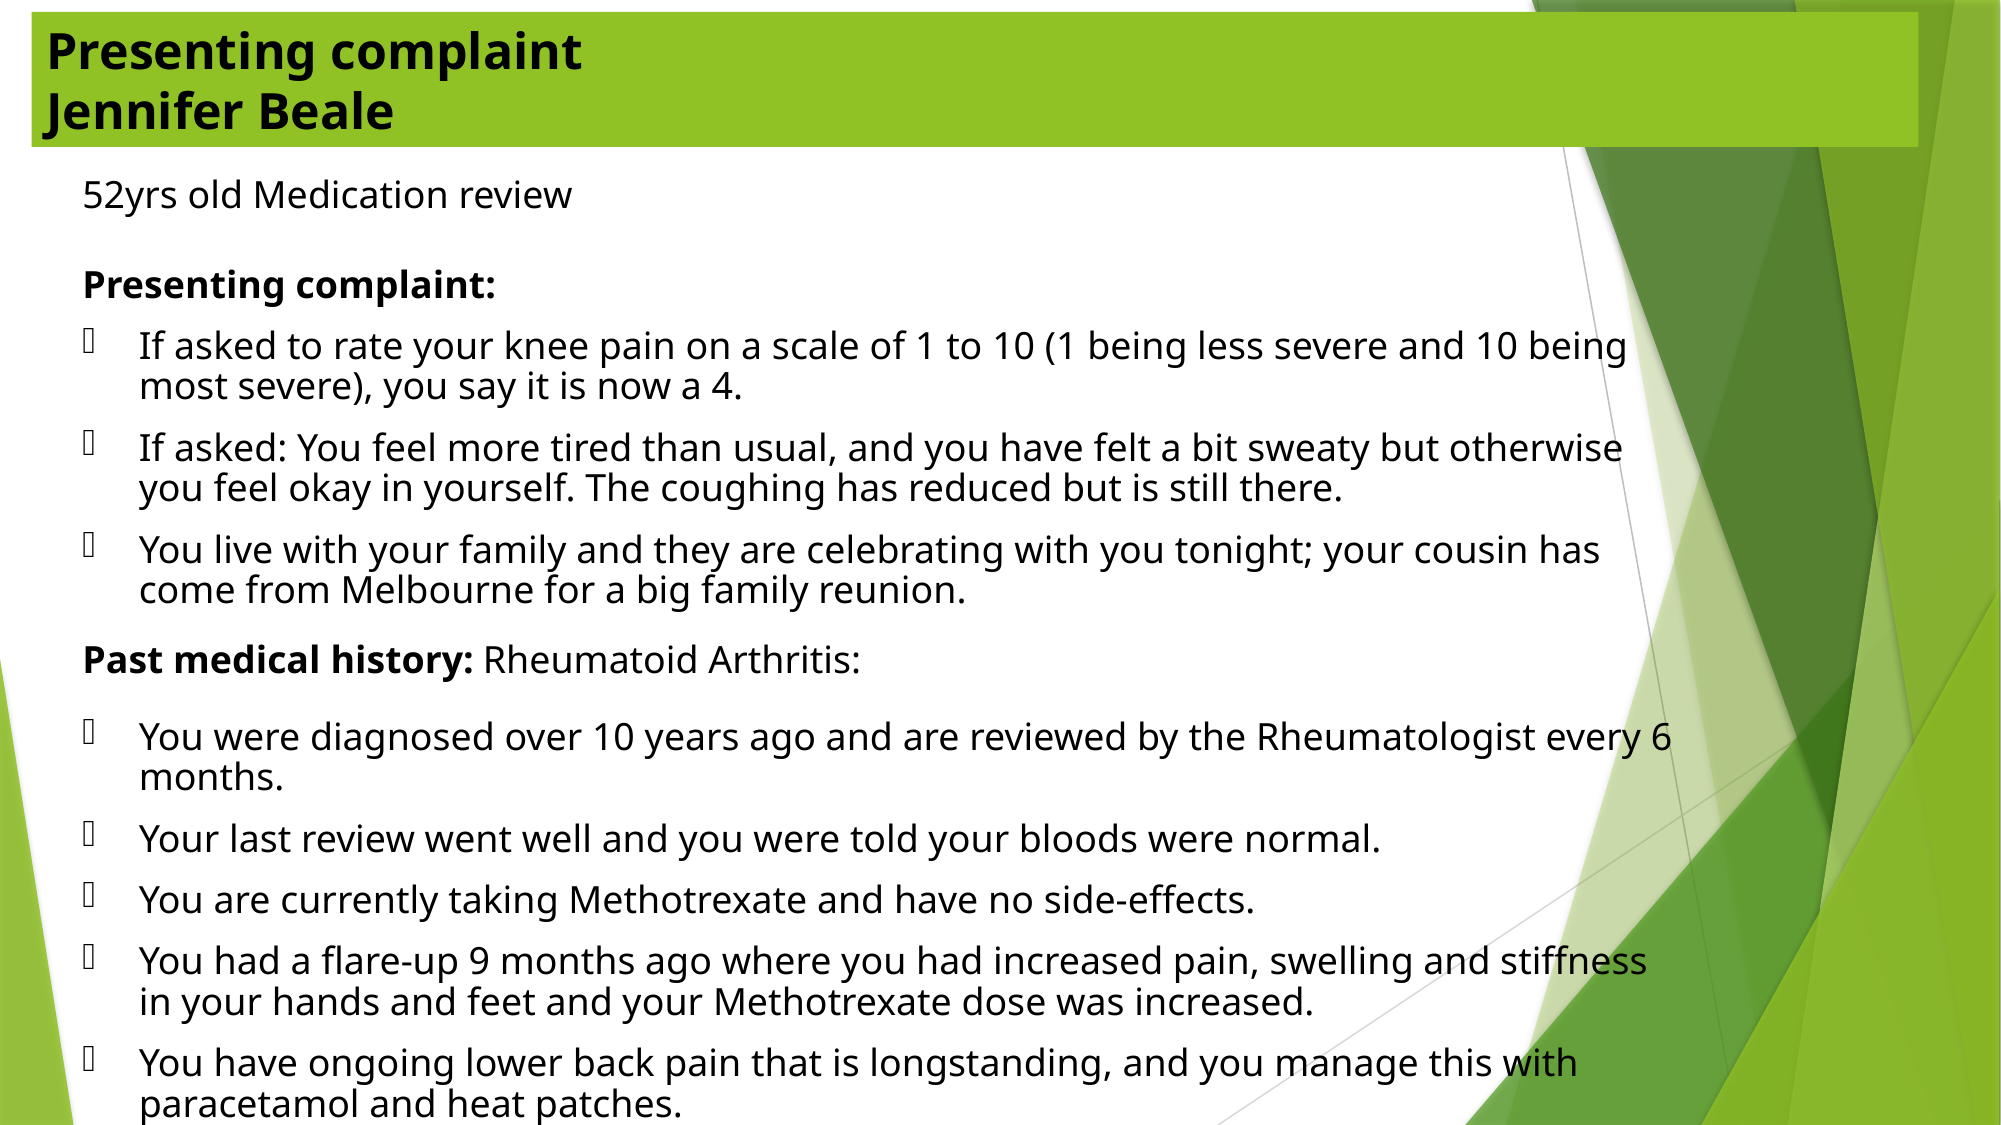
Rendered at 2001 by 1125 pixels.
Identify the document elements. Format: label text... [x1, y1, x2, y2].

text_box 52yrs old Medication review Presenting complaint: If asked to rate your knee pain on a scale of 1 to 10 (1 being less severe and 10 being most severe), you say it is now a 4. If asked: You feel more tired than usual, and you have felt a bit sweaty but otherwise you feel okay in yourself. The coughing has reduced but is still there. You live with your family and they are celebrating with you tonight; your cousin has come from Melbourne for a big family reunion. Past medical history: Rheumatoid Arthritis: You were diagnosed over 10 years ago and are reviewed by the Rheumatologist every 6 months. Your last review went well and you were told your bloods were normal. You are currently taking Methotrexate and have no side-effects. You had a flare-up 9 months ago where you had increased pain, swelling and stiffness in your hands and feet and your Methotrexate dose was increased. You have ongoing lower back pain that is longstanding, and you manage this with paracetamol and heat patches. [67, 163, 1692, 1100]
text_box Presenting complaint Jennifer Beale [31, 11, 1919, 147]
